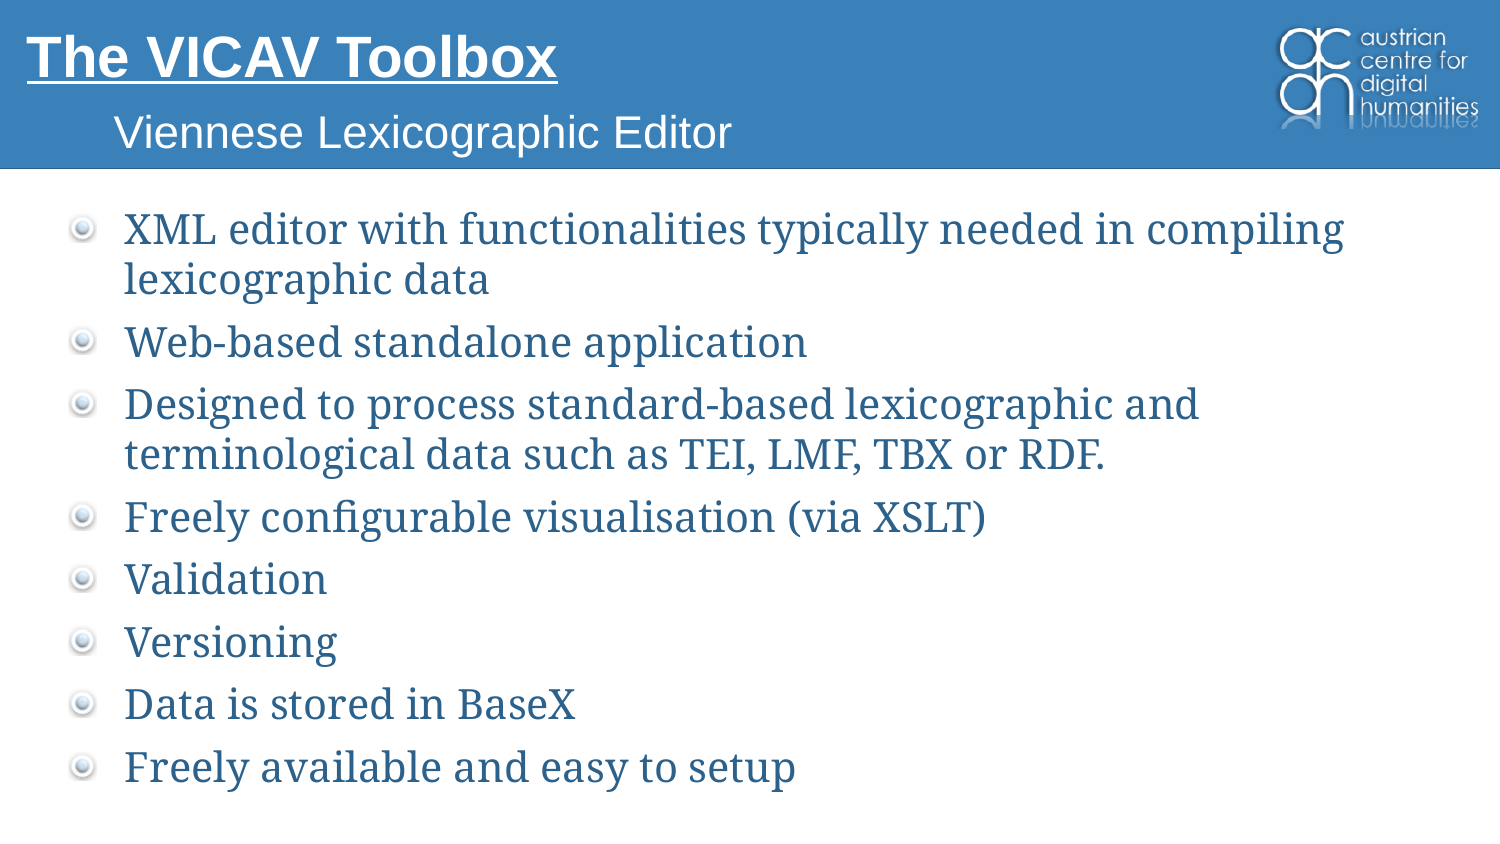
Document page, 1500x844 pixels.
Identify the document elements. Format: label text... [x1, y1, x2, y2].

picture [68, 500, 97, 531]
picture [68, 325, 97, 355]
picture [68, 751, 97, 781]
list Viennese Lexicographic Editor [98, 87, 1449, 164]
picture [68, 625, 97, 656]
picture [68, 688, 97, 718]
picture [68, 563, 97, 593]
title The VICAV Toolbox [11, 0, 1362, 89]
list XML editor with functionalities typically needed in compiling lexicographic data Web-based standalone application Designed to process standard-based lexicographic and terminological data such as TEI, LMF, TBX or RDF. Freely configurable visualisation (via XSLT) Validation Versioning Data is stored in BaseX Freely available and easy to setup [53, 187, 1404, 773]
picture [68, 213, 97, 243]
picture [68, 388, 97, 418]
picture [1362, 23, 1480, 129]
